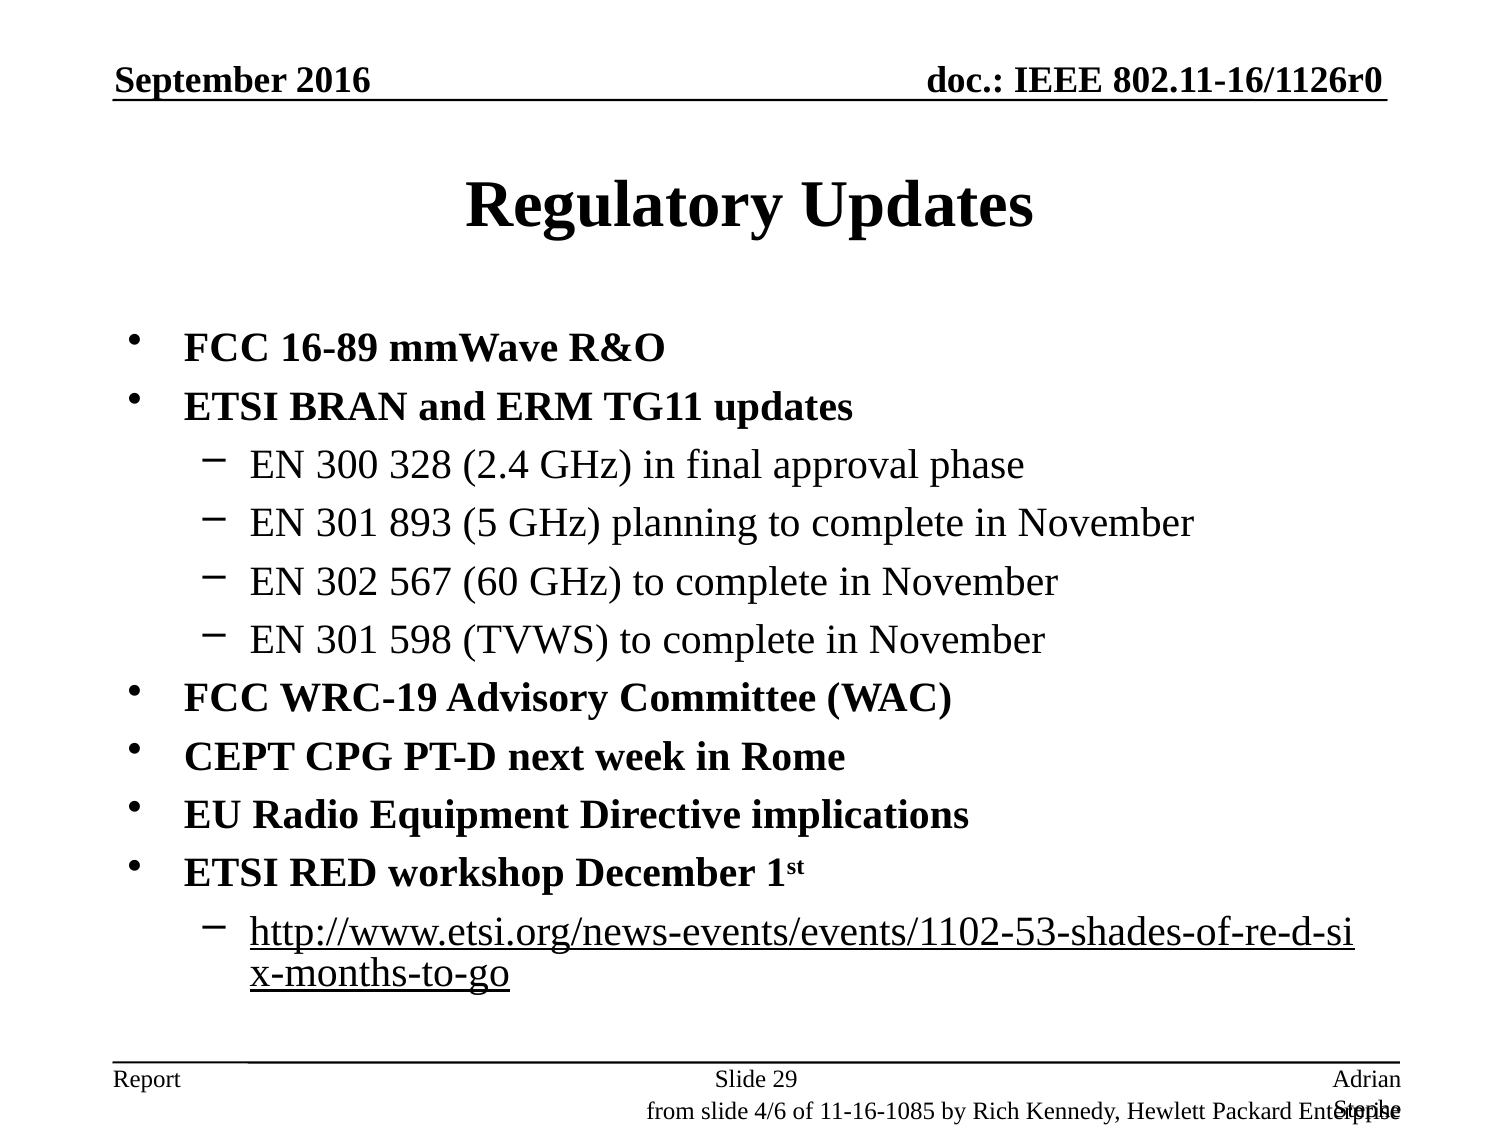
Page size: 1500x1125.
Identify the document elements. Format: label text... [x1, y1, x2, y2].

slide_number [114, 54, 374, 101]
slide_number Slide 29 [711, 1061, 801, 1093]
footer Adrian Stephens, Intel Corporation [1324, 1061, 1402, 1087]
list FCC 16-89 mmWave R&O ETSI BRAN and ERM TG11 updates EN 300 328 (2.4 GHz) in final approval phase EN 301 893 (5 GHz) planning to complete in November EN 302 567 (60 GHz) to complete in November EN 301 598 (TVWS) to complete in November FCC WRC-19 Advisory Committee (WAC) CEPT CPG PT-D next week in Rome EU Radio Equipment Directive implications ETSI RED workshop December 1st http://www.etsi.org/news-events/events/1102-53-shades-of-re-d-six-months-to-go [112, 312, 1388, 1038]
text_box from slide 4/6 of 11-16-1085 by Rich Kennedy, Hewlett Packard Enterprise [343, 1087, 1417, 1125]
title Regulatory Updates [112, 112, 1388, 288]
